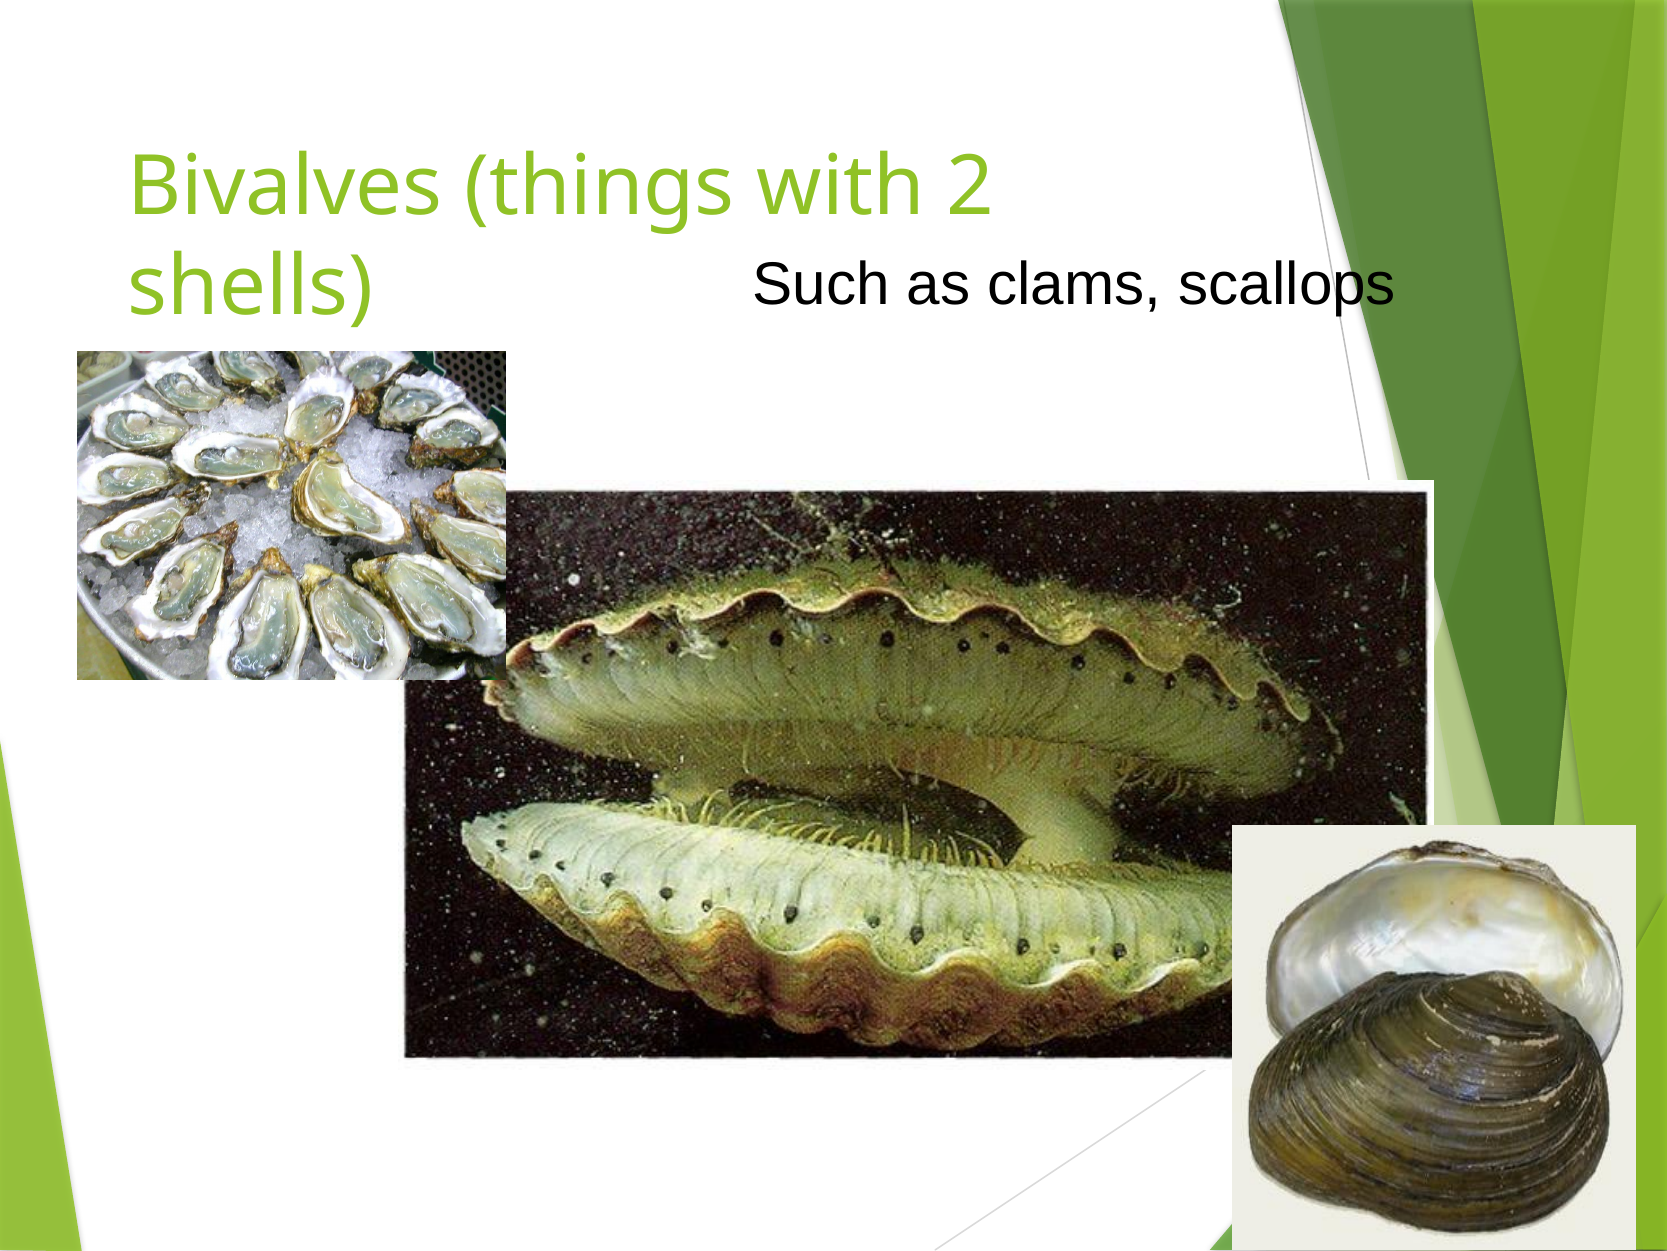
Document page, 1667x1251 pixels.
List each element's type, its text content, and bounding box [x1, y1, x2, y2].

picture [76, 351, 1636, 1250]
title Bivalves (things with 2 shells) [111, 111, 1269, 352]
text_box Such as clams, scallops [736, 236, 1584, 326]
